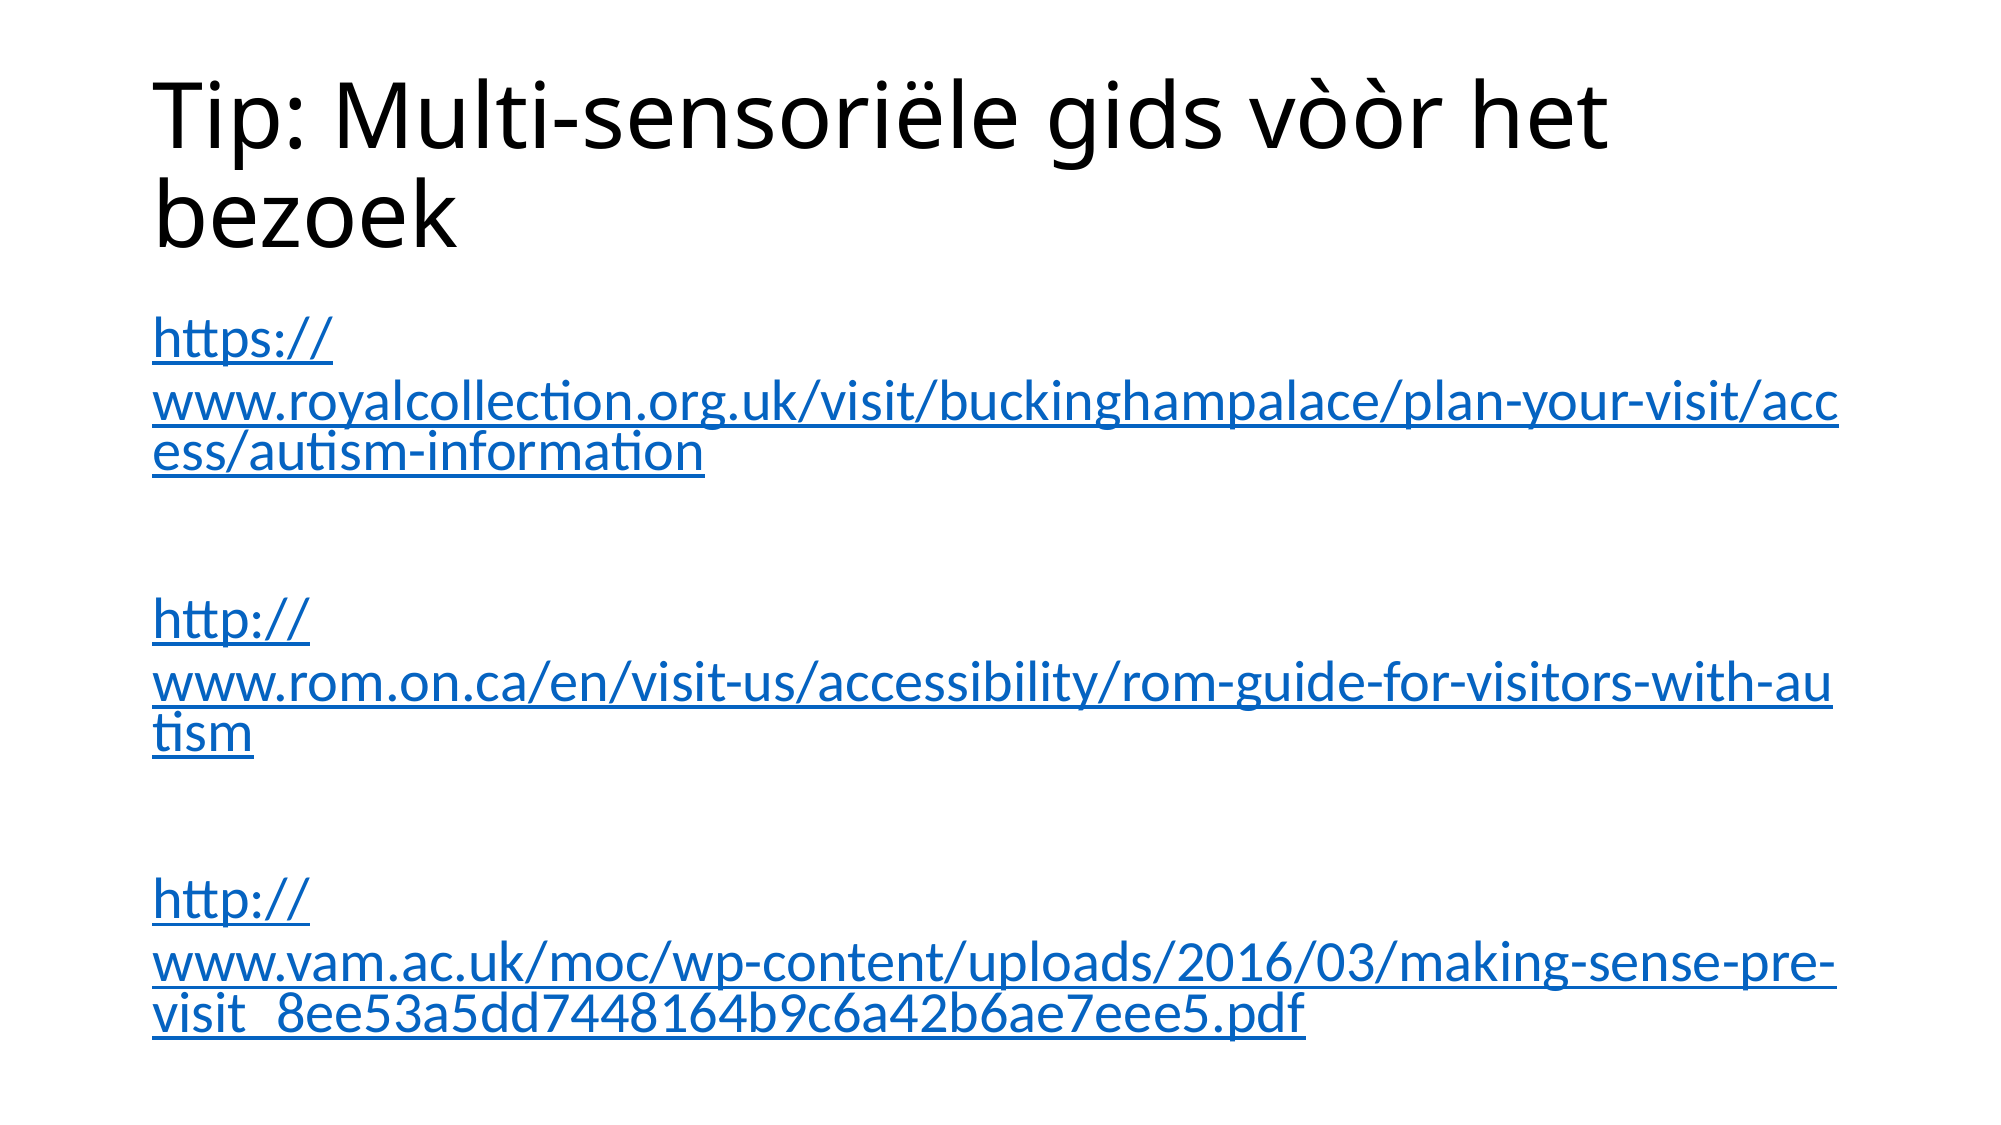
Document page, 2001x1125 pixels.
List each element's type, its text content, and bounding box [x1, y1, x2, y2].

title Tip: Multi-sensoriële gids vòòr het bezoek [137, 59, 1863, 278]
list https://www.royalcollection.org.uk/visit/buckinghampalace/plan-your-visit/access/autism-information http://www.rom.on.ca/en/visit-us/accessibility/rom-guide-for-visitors-with-autism http://www.vam.ac.uk/moc/wp-content/uploads/2016/03/making-sense-pre-visit_8ee53a5dd7448164b9c6a42b6ae7eee5.pdf [137, 299, 1863, 1014]
